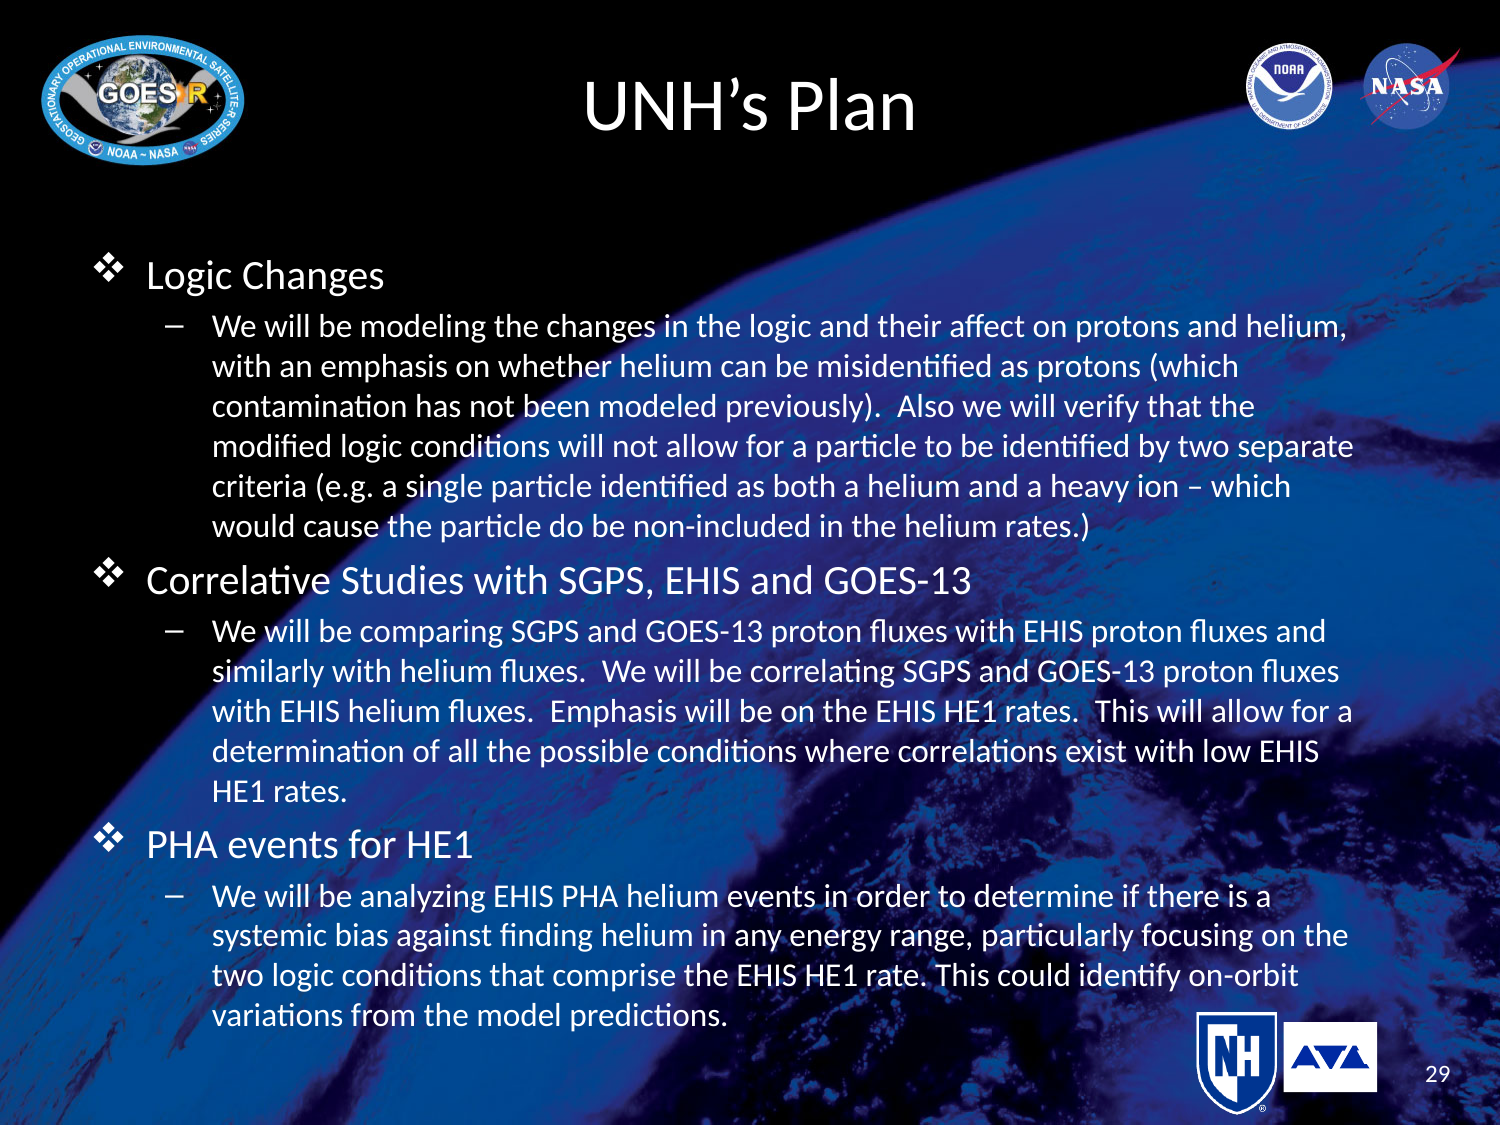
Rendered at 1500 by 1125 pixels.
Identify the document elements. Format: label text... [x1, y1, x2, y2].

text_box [1195, 1012, 1378, 1125]
list Logic Changes We will be modeling the changes in the logic and their affect on protons and helium, with an emphasis on whether helium can be misidentified as protons (which contamination has not been modeled previously). Also we will verify that the modified logic conditions will not allow for a particle to be identified by two separate criteria (e.g. a single particle identified as both a helium and a heavy ion – which would cause the particle do be non-included in the helium rates.) Correlative Studies with SGPS, EHIS and GOES-13 We will be comparing SGPS and GOES-13 proton fluxes with EHIS proton fluxes and similarly with helium fluxes. We will be correlating SGPS and GOES-13 proton fluxes with EHIS helium fluxes. Emphasis will be on the EHIS HE1 rates. This will allow for a determination of all the possible conditions where correlations exist with low EHIS HE1 rates. PHA events for HE1 We will be analyzing EHIS PHA helium events in order to determine if there is a systemic bias against finding helium in any energy range, particularly focusing on the two logic conditions that comprise the EHIS HE1 rate. This could identify on-orbit variations from the model predictions. [75, 240, 1375, 983]
slide_number 29 [1382, 1042, 1466, 1103]
picture [0, 0, 1500, 1125]
title UNH’s Plan [225, 21, 1277, 180]
